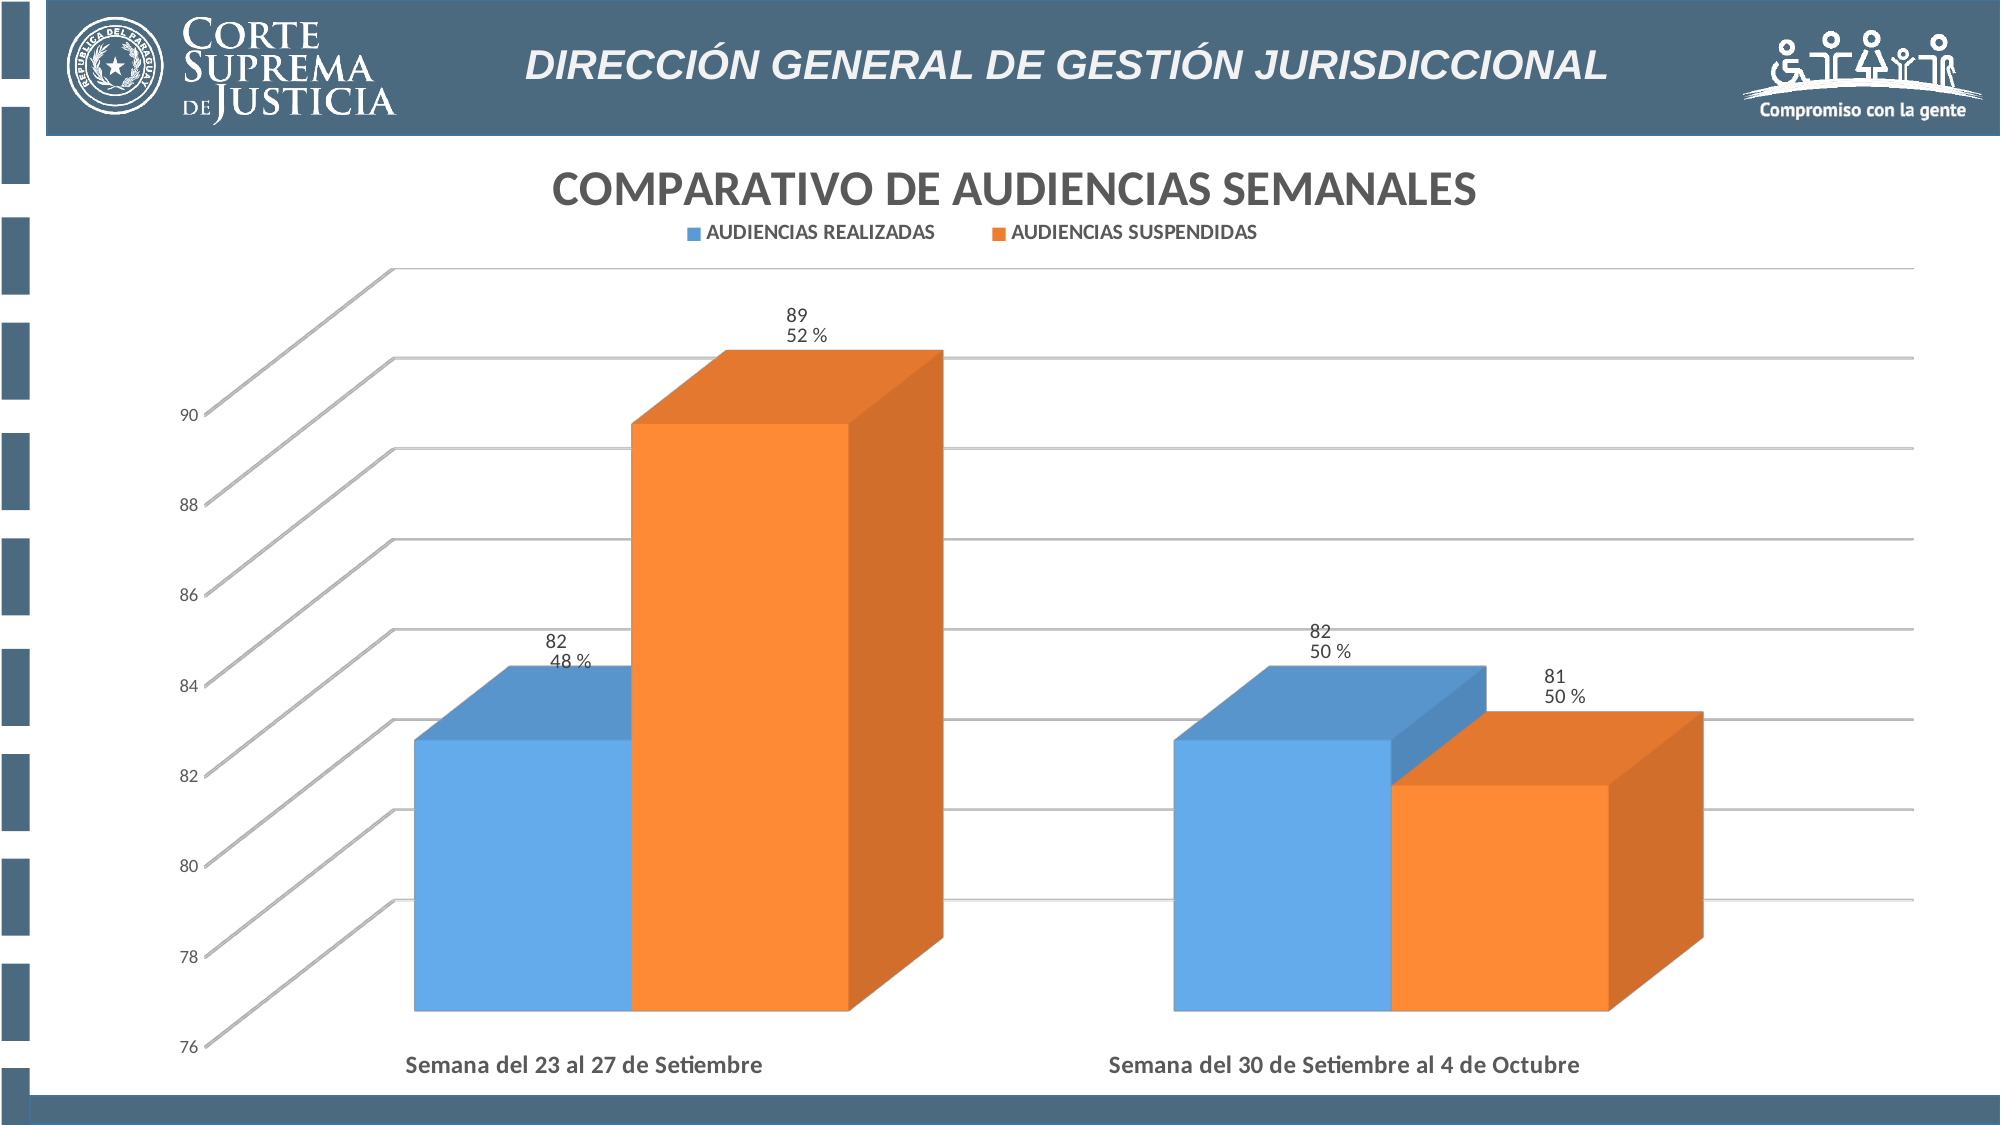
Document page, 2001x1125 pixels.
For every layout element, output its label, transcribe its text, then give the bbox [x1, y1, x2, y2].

text_box [1, 538, 30, 616]
text_box [1, 648, 30, 726]
text_box [30, 1095, 2000, 1125]
text_box [1, 1, 30, 79]
text_box [1, 322, 30, 400]
text_box [416, 0, 2000, 124]
text_box [1, 1068, 30, 1125]
text_box [1, 106, 30, 184]
text_box DIRECCIÓN GENERAL DE GESTIÓN JURISDICCIONAL [430, 30, 1705, 124]
chart [80, 124, 1949, 1107]
text_box [1, 754, 30, 832]
text_box [1, 433, 30, 511]
text_box [1, 858, 30, 936]
picture [47, 0, 416, 134]
text_box [1, 217, 30, 295]
text_box [1, 963, 30, 1041]
picture [1724, 12, 2000, 134]
